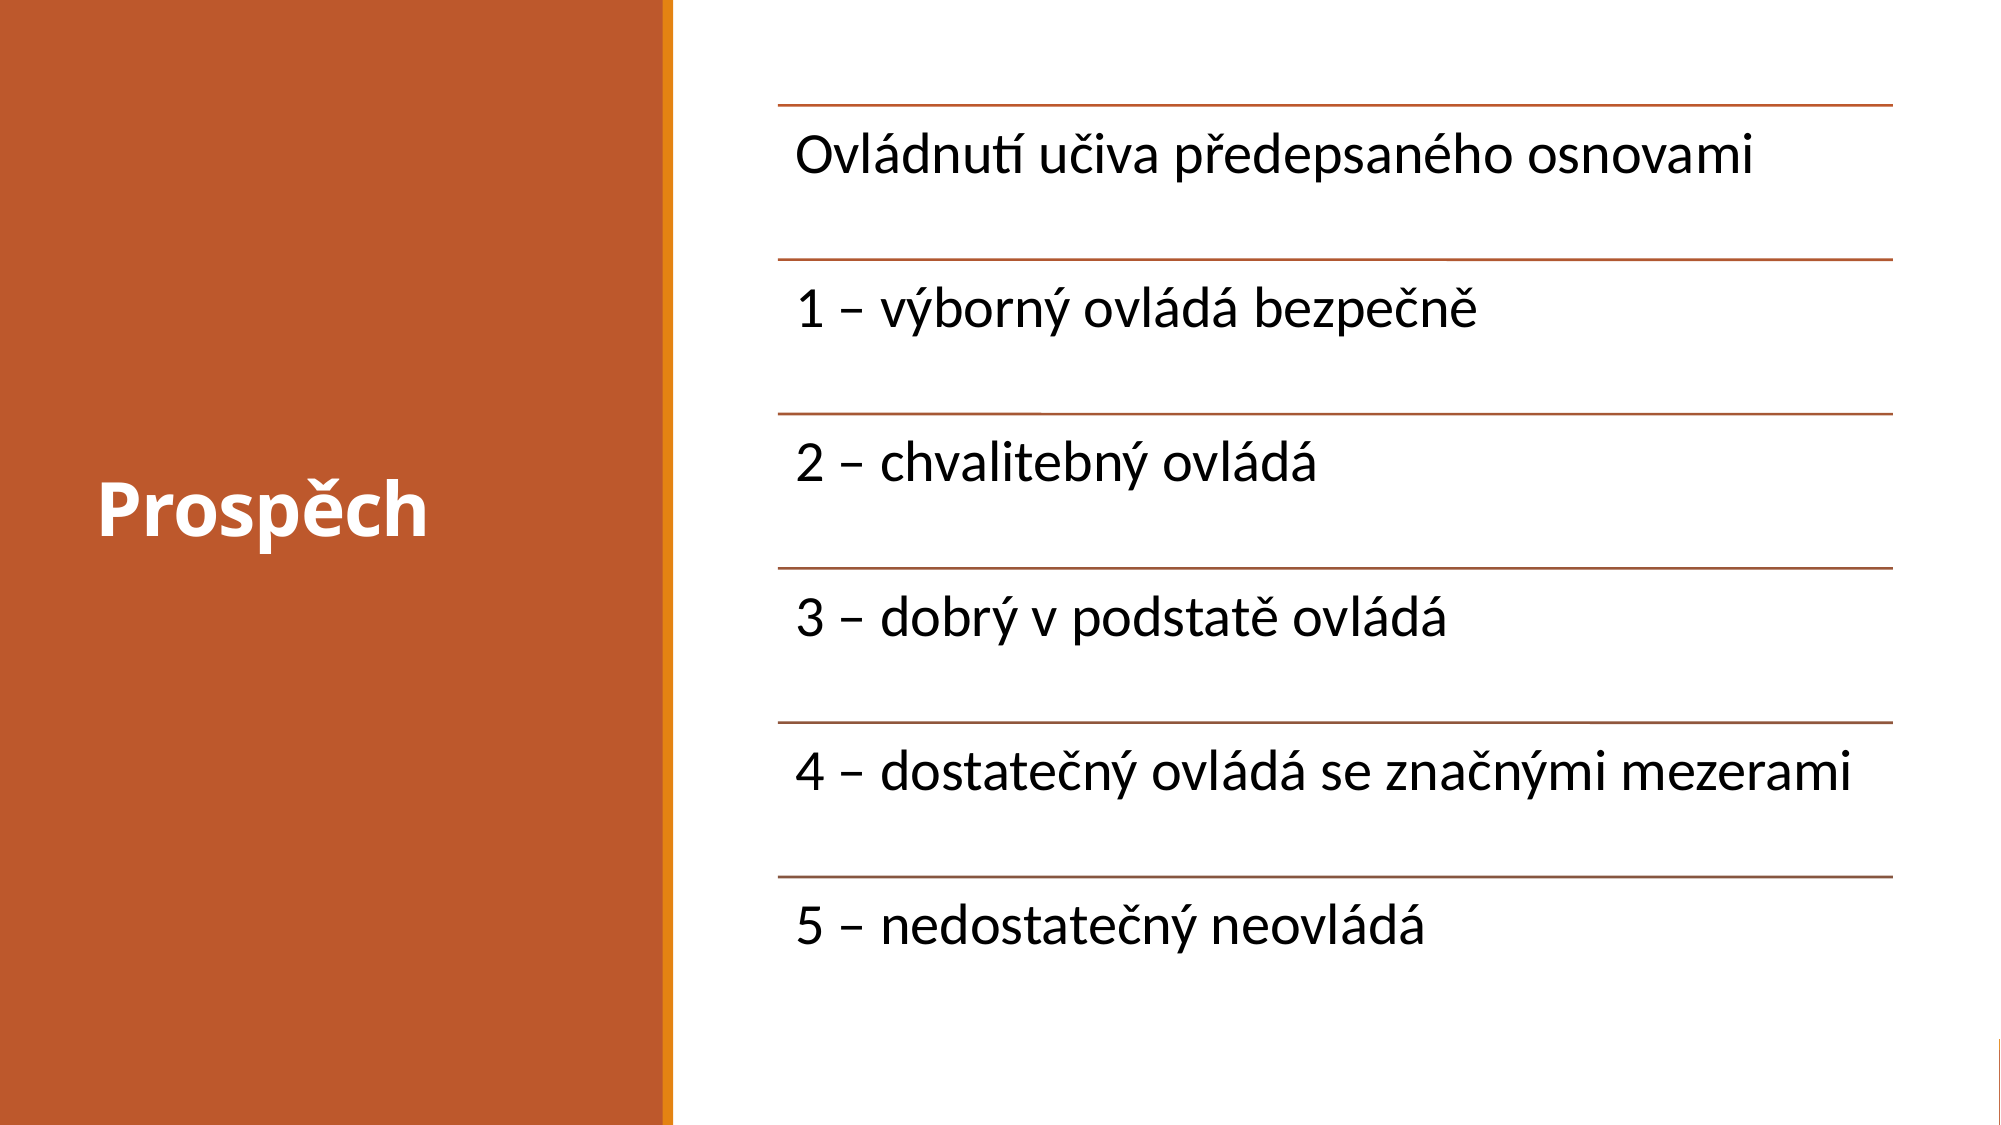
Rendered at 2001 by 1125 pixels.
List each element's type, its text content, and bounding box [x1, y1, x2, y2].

title Prospěch [80, 84, 587, 1032]
text_box [661, 0, 674, 1125]
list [777, 104, 1894, 1033]
text_box [674, 0, 2000, 1125]
text_box [0, 0, 661, 1125]
